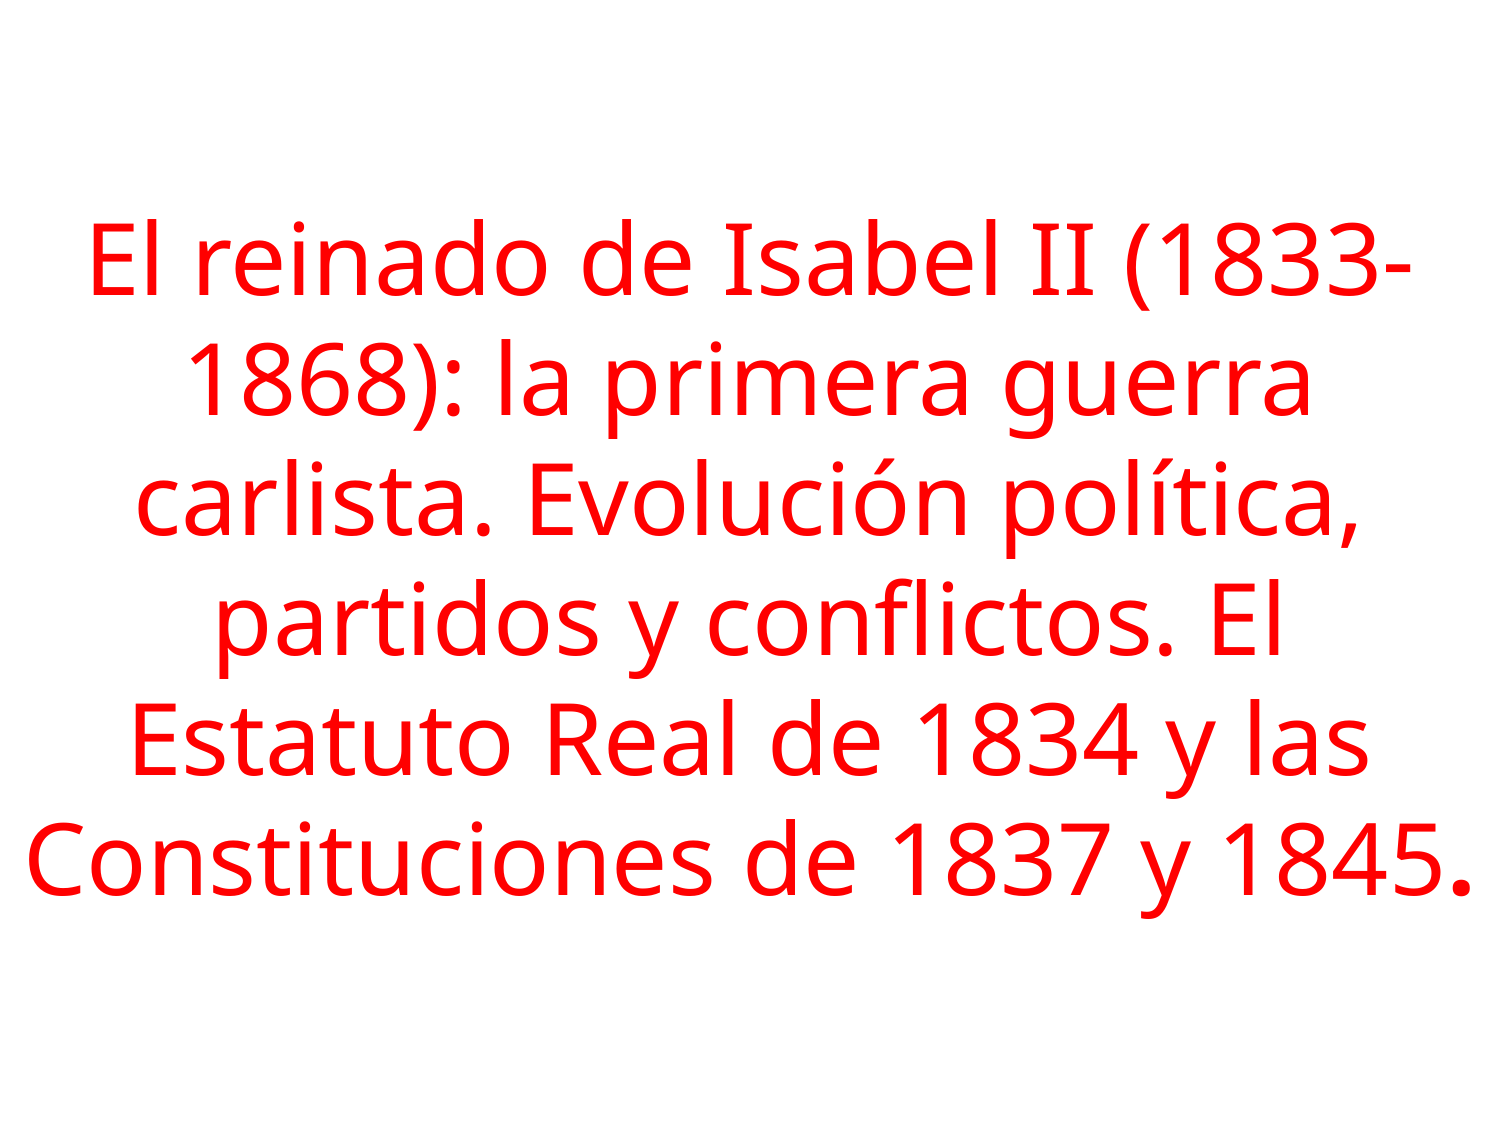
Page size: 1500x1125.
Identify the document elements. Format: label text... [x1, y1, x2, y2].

text_box El reinado de Isabel II (1833-1868): la primera guerra carlista. Evolución política, partidos y conflictos. El Estatuto Real de 1834 y las Constituciones de 1837 y 1845. [0, 188, 1500, 923]
